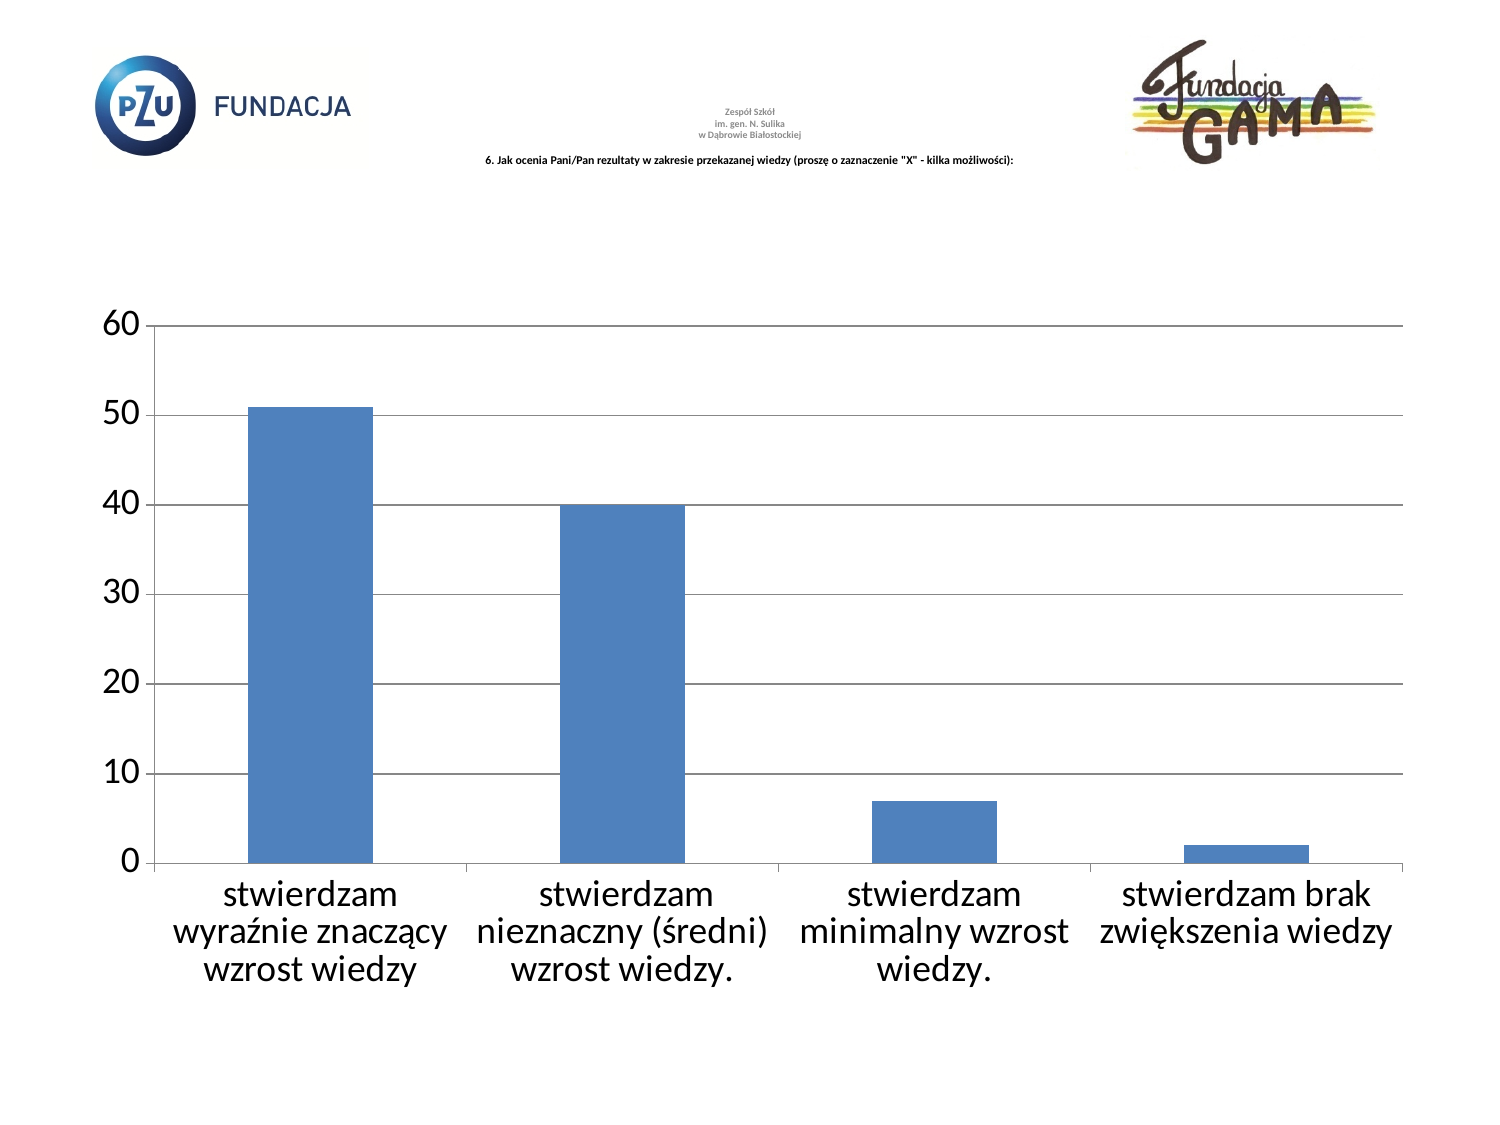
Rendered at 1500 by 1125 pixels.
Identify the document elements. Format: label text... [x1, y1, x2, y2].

picture [1124, 34, 1380, 171]
chart [74, 292, 1430, 1006]
picture [91, 47, 369, 169]
title Zespół Szkół im. gen. N. Sulika w Dąbrowie Białostockiej 6. Jak ocenia Pani/Pan rezultaty w zakresie przekazanej wiedzy (proszę o zaznaczenie "X" - kilka możliwości): [75, 45, 1425, 233]
